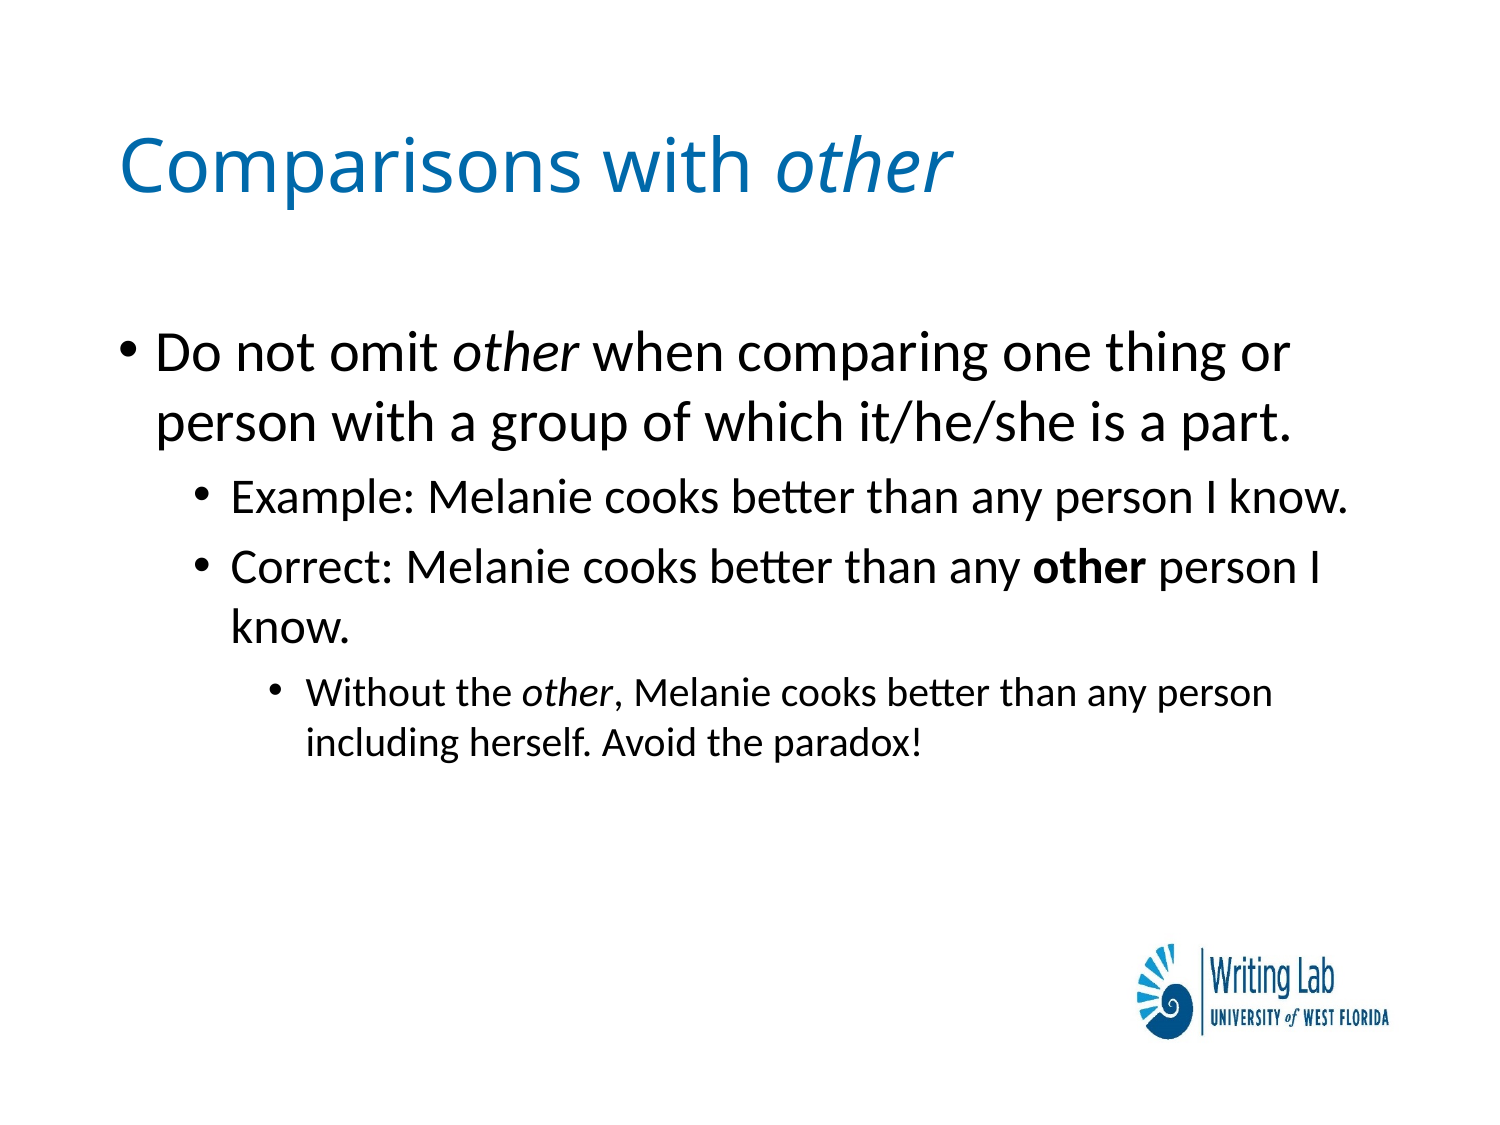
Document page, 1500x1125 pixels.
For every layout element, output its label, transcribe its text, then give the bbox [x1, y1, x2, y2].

title Comparisons with other [103, 59, 1397, 278]
picture [1126, 911, 1408, 1072]
list Do not omit other when comparing one thing or person with a group of which it/he/she is a part. Example: Melanie cooks better than any person I know. Correct: Melanie cooks better than any other person I know. Without the other, Melanie cooks better than any person including herself. Avoid the paradox! [103, 306, 1397, 992]
